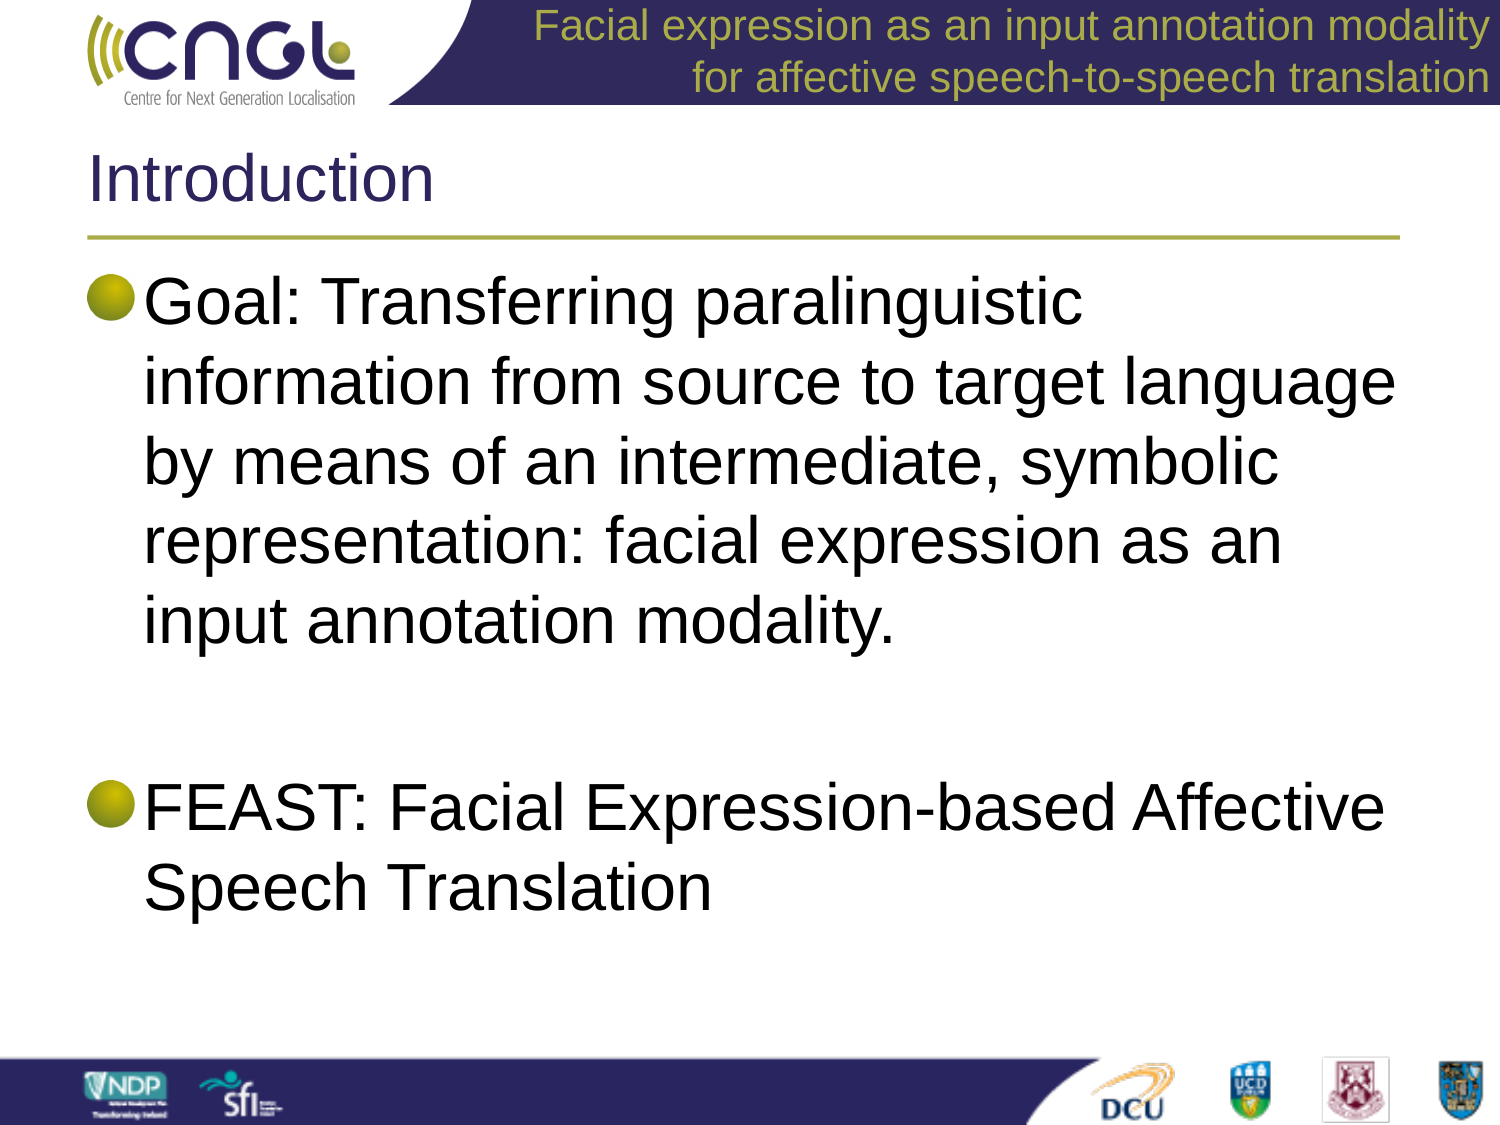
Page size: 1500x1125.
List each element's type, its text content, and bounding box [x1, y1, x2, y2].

picture [87, 780, 135, 828]
title Introduction [87, 125, 1400, 225]
picture [87, 274, 135, 321]
picture [0, 1045, 1500, 1125]
list Goal: Transferring paralinguistic information from source to target language by means of an intermediate, symbolic representation: facial expression as an input annotation modality. FEAST: Facial Expression-based Affective Speech Translation [87, 249, 1400, 1050]
text_box Facial expression as an input annotation modality for affective speech-to-speech translation [484, 0, 1500, 110]
picture [0, 0, 484, 105]
